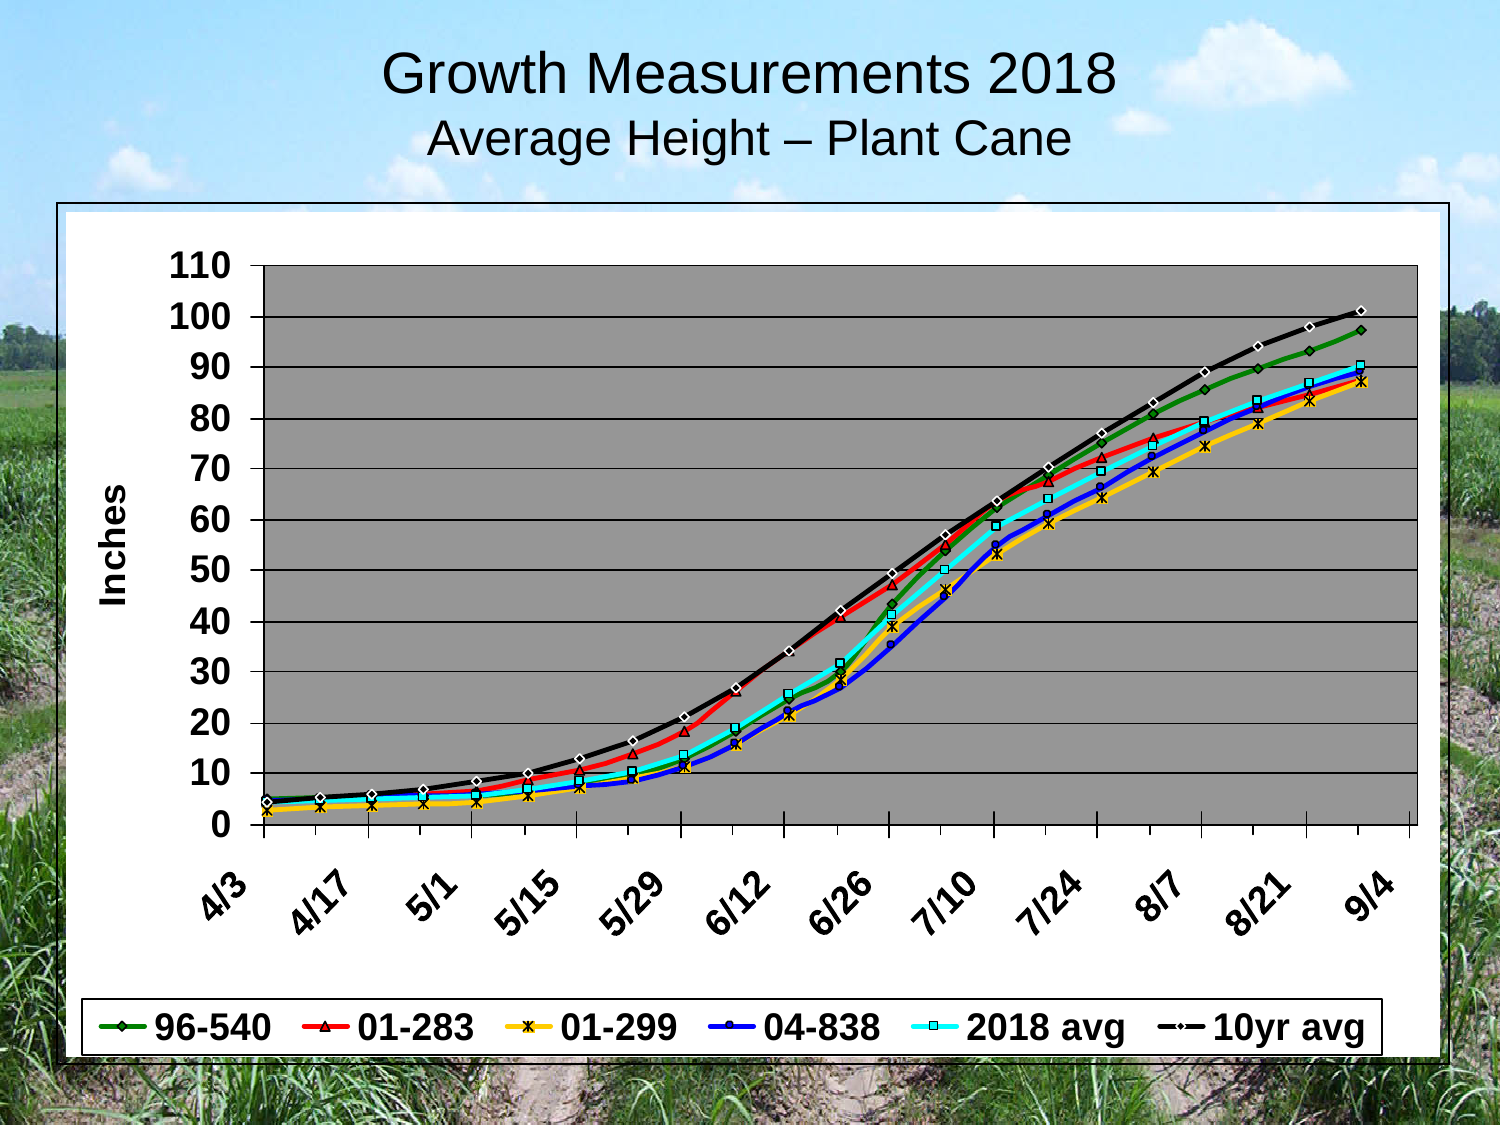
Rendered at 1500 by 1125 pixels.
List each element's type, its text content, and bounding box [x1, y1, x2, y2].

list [57, 204, 1449, 1064]
title Growth Measurements 2018 Average Height – Plant Cane [75, 24, 1425, 175]
picture [0, 0, 1500, 1125]
